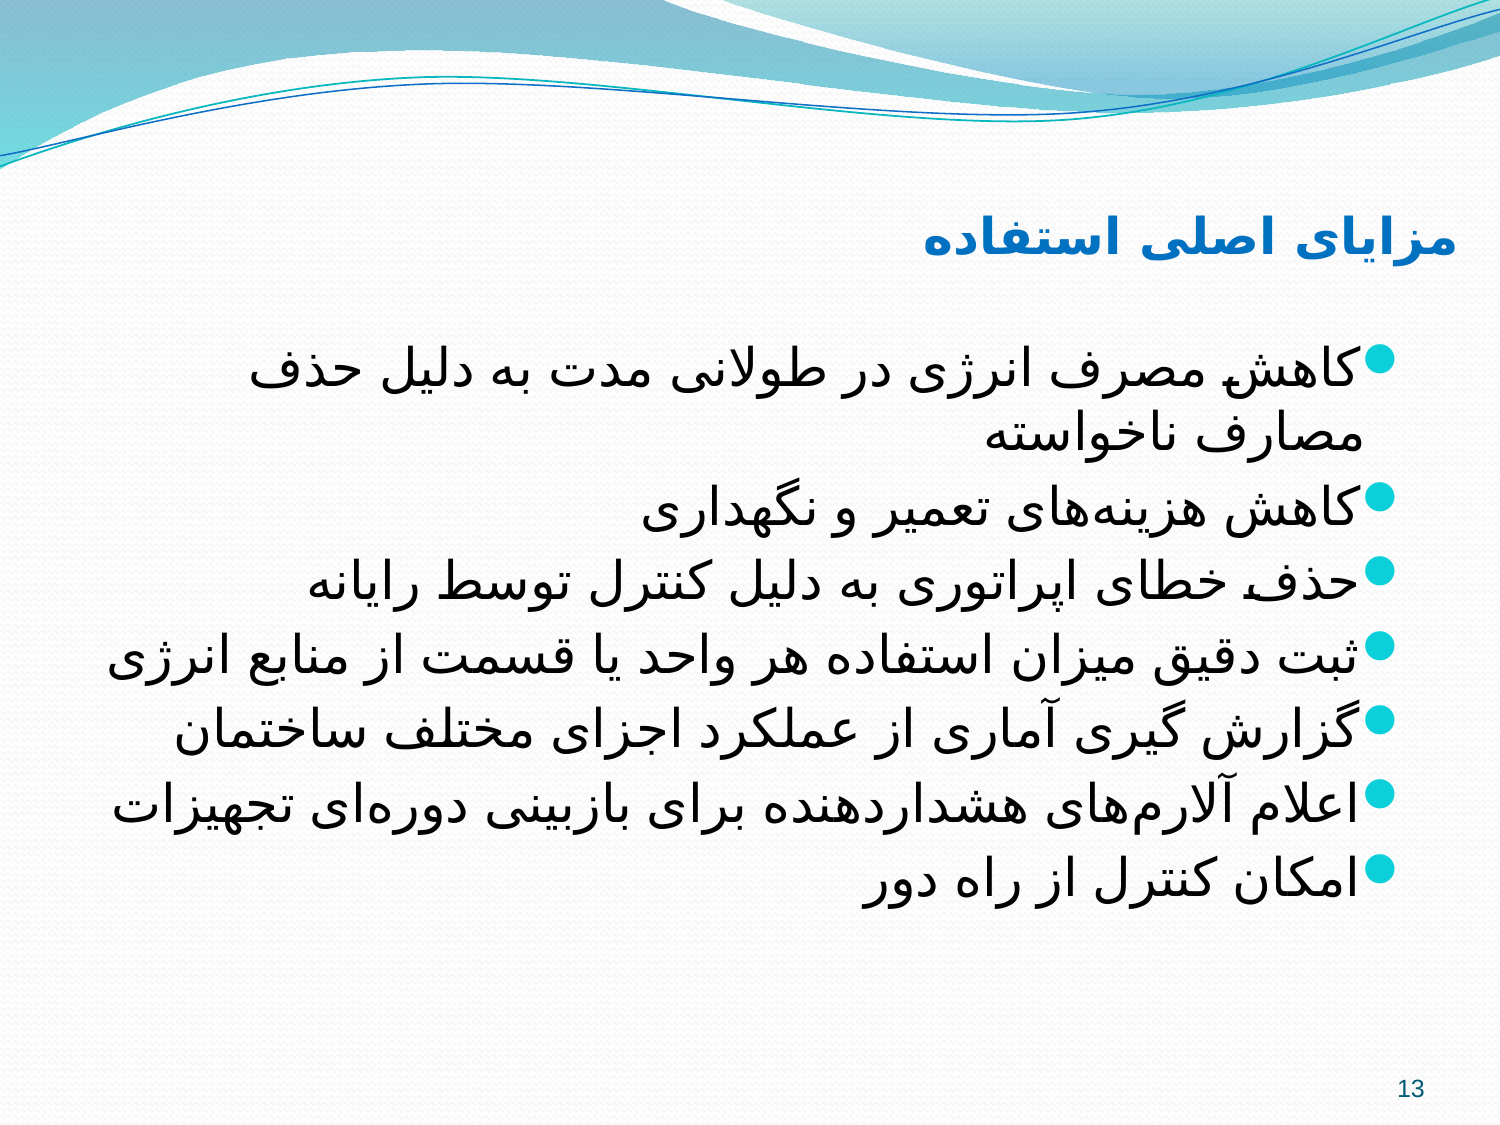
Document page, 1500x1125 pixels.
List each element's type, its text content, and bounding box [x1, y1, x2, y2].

list کاهش مصرف انرژی در طولانی مدت به دلیل حذف مصارف ناخواسته کاهش هزینه‌های تعمیر و نگهداری حذف خطای اپراتوری به دلیل کنترل توسط رایانه ثبت دقیق میزان استفاده هر واحد یا قسمت از منابع انرژی گزارش گیری آماری از عملکرد اجزای مختلف ساختمان اعلام آلارم‌های هشداردهنده برای بازبینی دوره‌ای تجهیزات امکان کنترل از راه دور [75, 326, 1425, 1038]
title مزایای اصلی استفاده [0, 196, 1459, 374]
slide_number 13 [1299, 1042, 1425, 1103]
